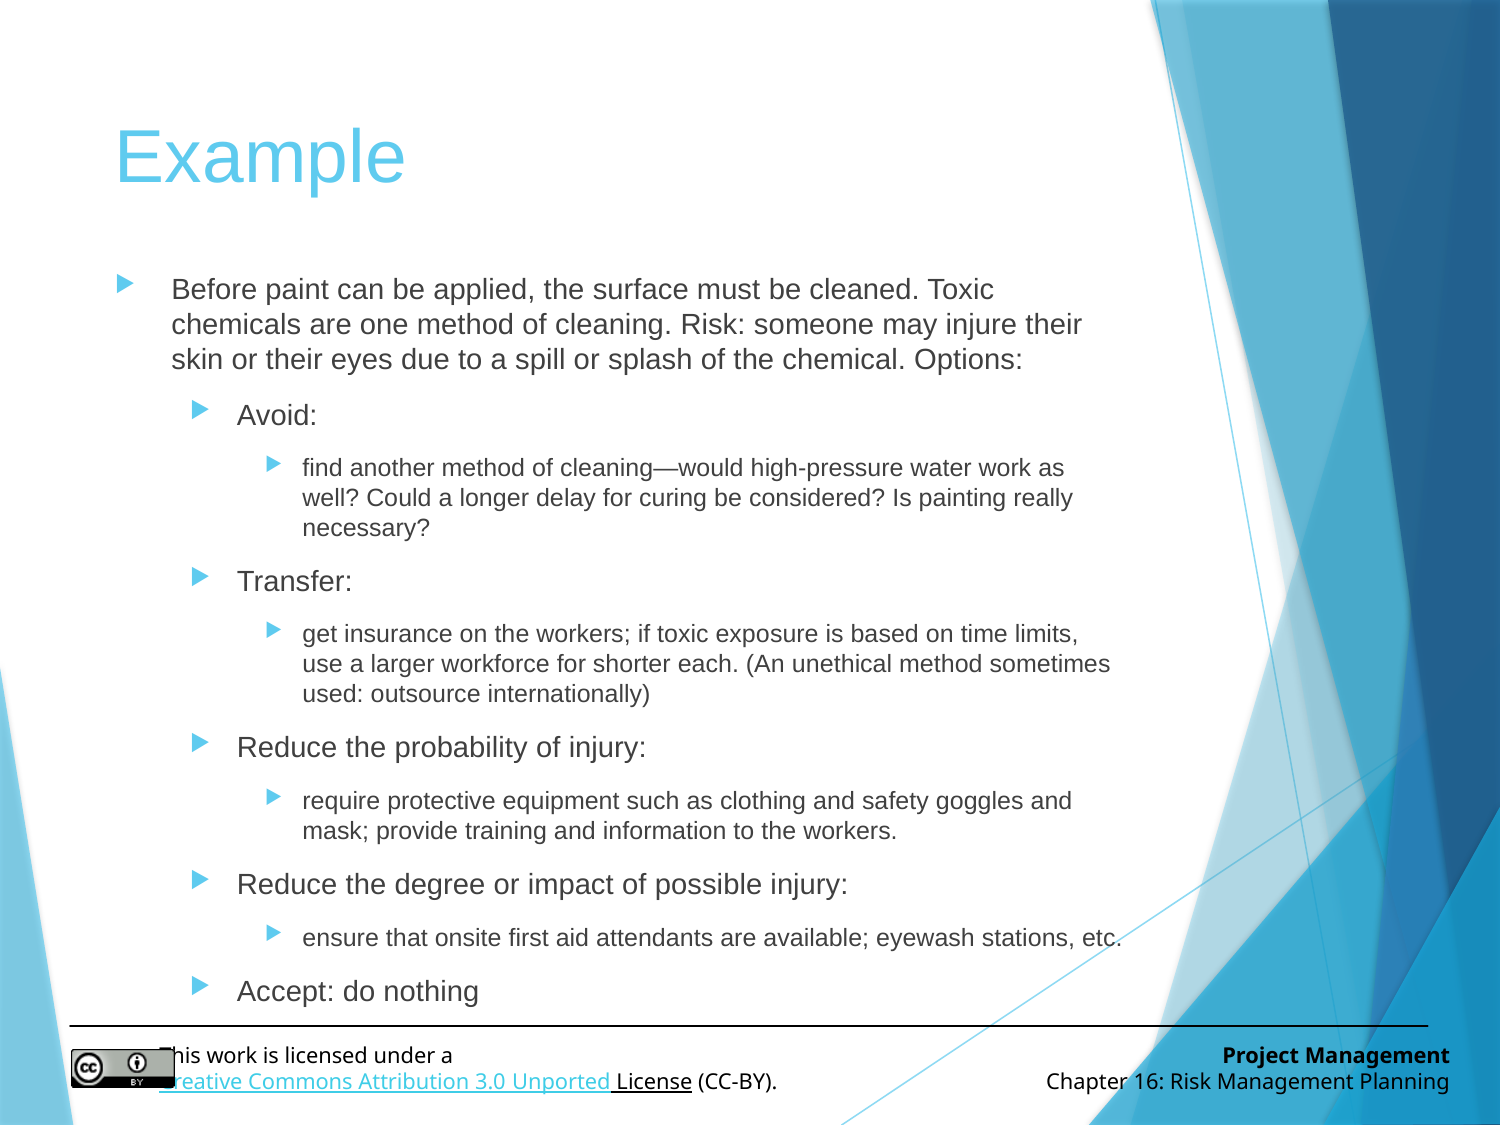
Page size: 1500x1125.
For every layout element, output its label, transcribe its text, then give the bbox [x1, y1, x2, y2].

title Example [99, 99, 1142, 262]
picture [71, 1049, 175, 1088]
list Before paint can be applied, the surface must be cleaned. Toxic chemicals are one method of cleaning. Risk: someone may injure their skin or their eyes due to a spill or splash of the chemical. Options: Avoid: find another method of cleaning—would high-pressure water work as well? Could a longer delay for curing be considered? Is painting really necessary? Transfer: get insurance on the workers; if toxic exposure is based on time limits, use a larger workforce for shorter each. (An unethical method sometimes used: outsource internationally) Reduce the probability of injury: require protective equipment such as clothing and safety goggles and mask; provide training and information to the workers. Reduce the degree or impact of possible injury: ensure that onsite first aid attendants are available; eyewash stations, etc. Accept: do nothing [99, 262, 1142, 900]
